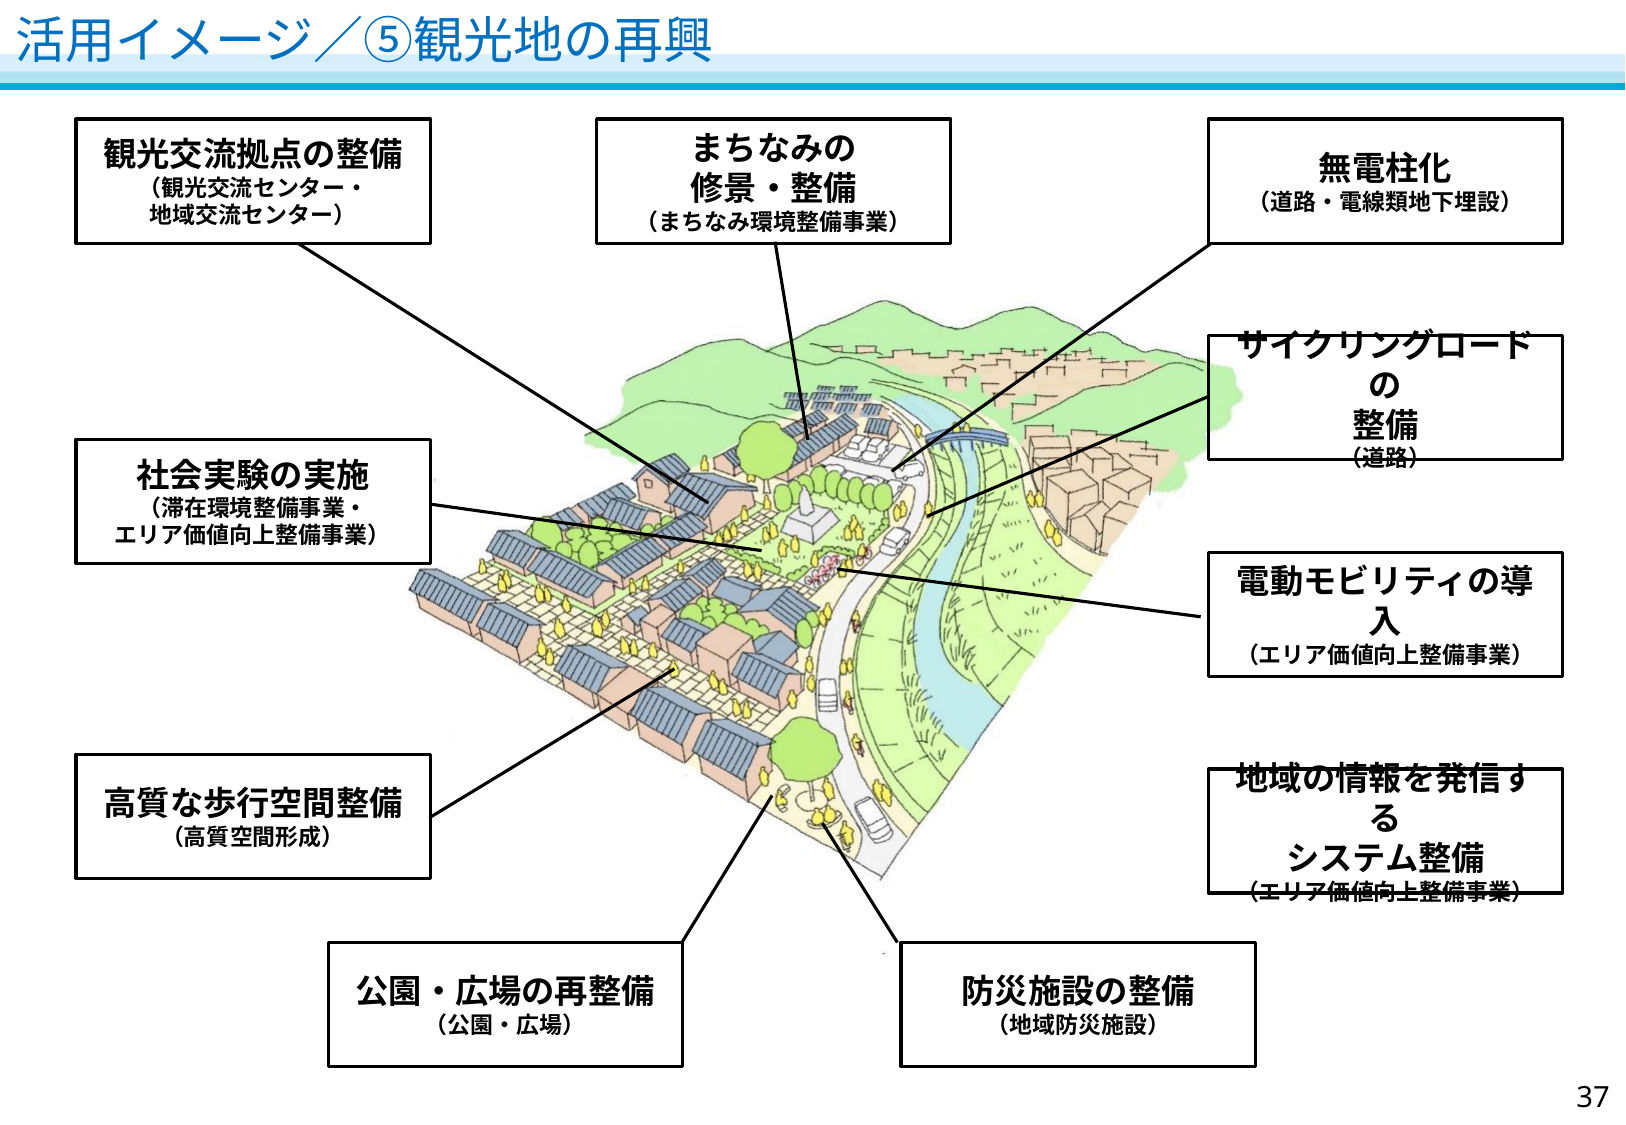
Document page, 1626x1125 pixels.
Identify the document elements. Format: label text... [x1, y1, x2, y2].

text_box 社会実験の実施 （滞在環境整備事業・ エリア価値向上整備事業） [74, 437, 355, 565]
text_box 公園・広場の再整備 （公園・広場） [326, 940, 685, 1068]
text_box 電動モビリティの導入 （エリア価値向上整備事業） [1262, 550, 1565, 678]
text_box 防災施設の整備 （地域防災施設） [899, 985, 1257, 1068]
text_box 地域の情報を発信する システム整備 （エリア価値向上整備事業） [1262, 767, 1565, 895]
picture [0, 0, 1625, 82]
text_box 観光交流拠点の整備 （観光交流センター・ 地域交流センター） [74, 117, 432, 282]
text_box 高質な歩行空間整備 （高質空間形成） [74, 752, 355, 880]
picture [360, 229, 1258, 978]
text_box サイクリングロードの 整備 （道路） [1262, 334, 1565, 462]
slide_number 37 [1519, 1070, 1625, 1125]
text_box 無電柱化 （道路・電線類地下埋設） [1206, 117, 1565, 245]
text_box まちなみの 修景・整備 （まちなみ環境整備事業） [594, 117, 953, 228]
title 活用イメージ／⑤観光地の再興 [0, 0, 1619, 77]
